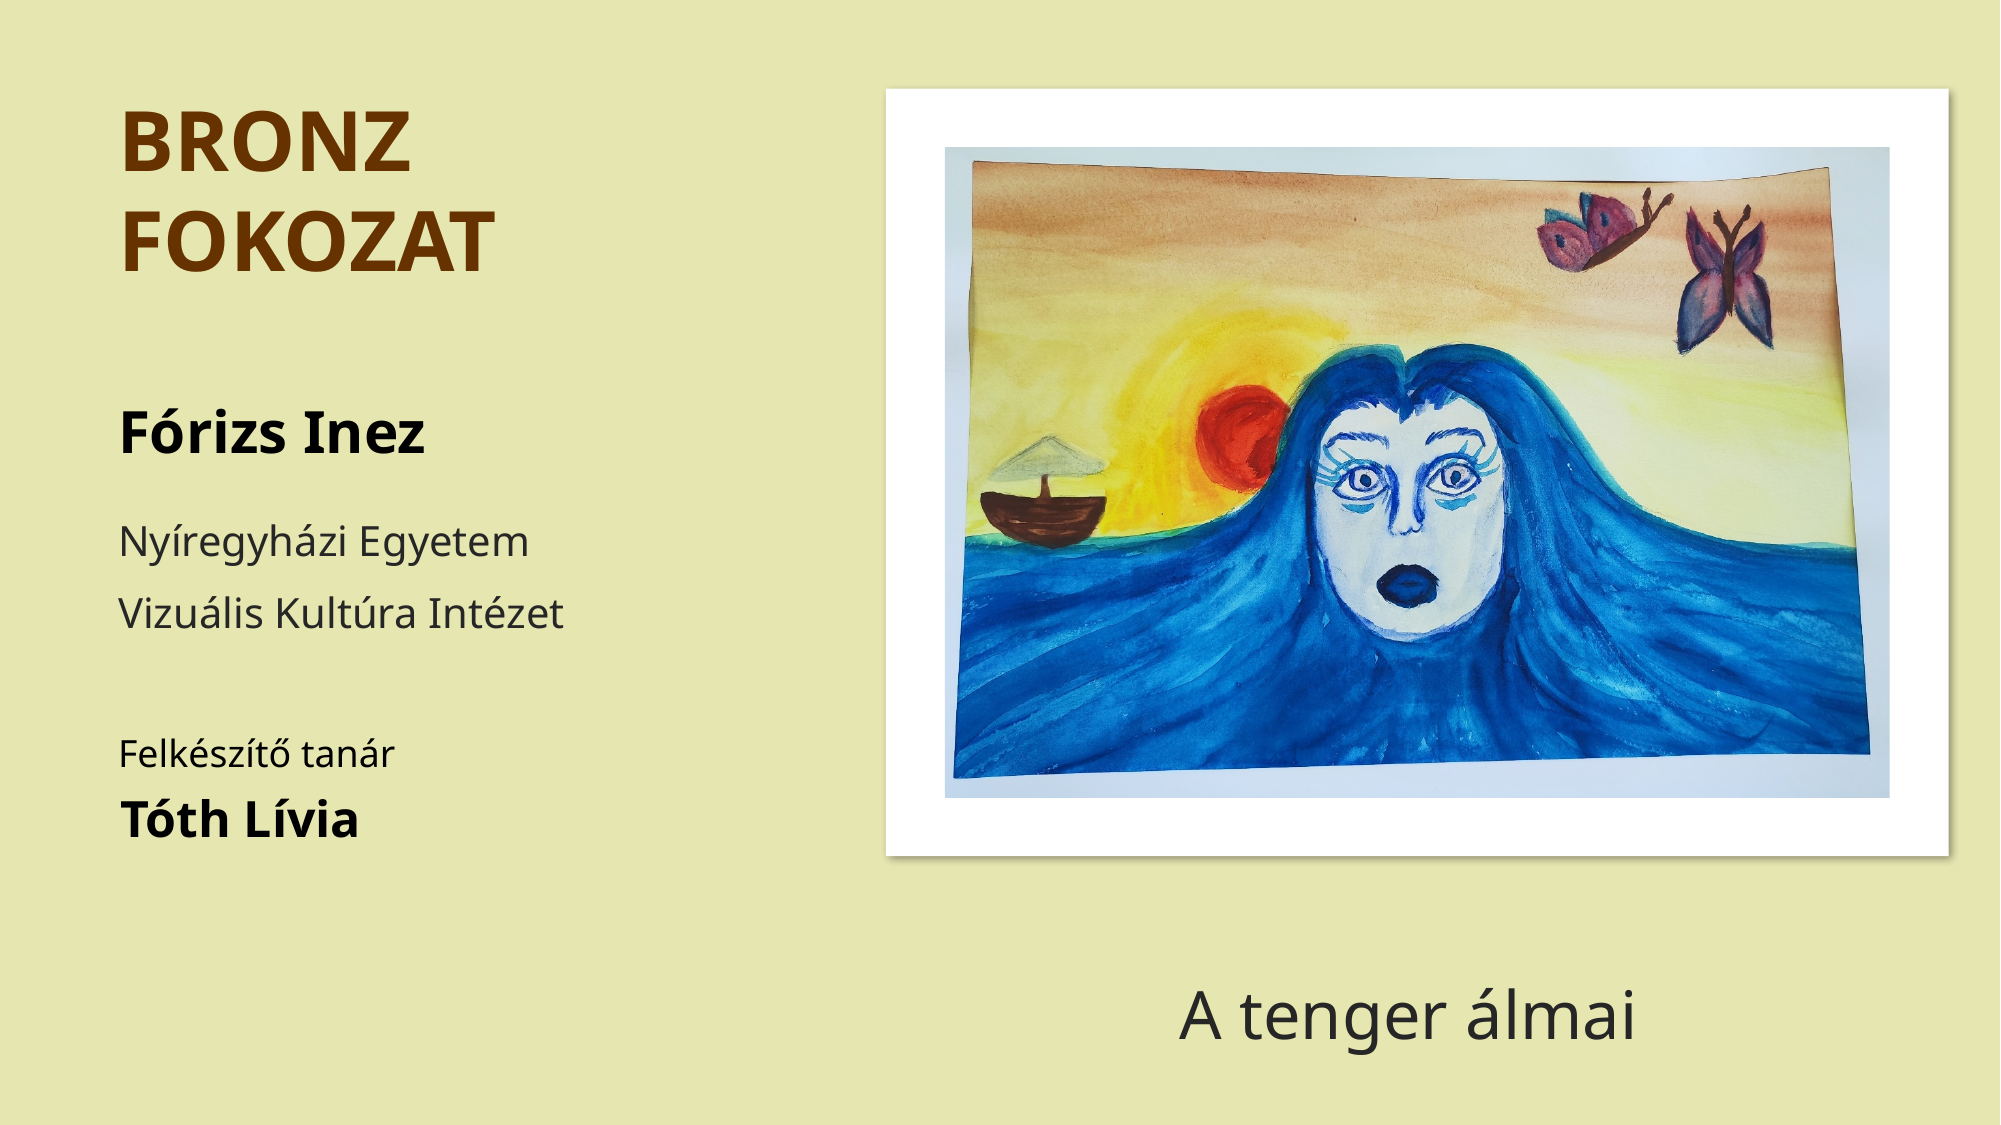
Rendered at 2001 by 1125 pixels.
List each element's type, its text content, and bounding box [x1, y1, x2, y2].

list Nyíregyházi Egyetem Vizuális Kultúra Intézet [118, 515, 857, 694]
list Tóth Lívia [120, 788, 857, 907]
list Fórizs Inez [118, 396, 857, 515]
list A tenger álmai [885, 974, 1949, 1093]
picture [944, 147, 1890, 798]
